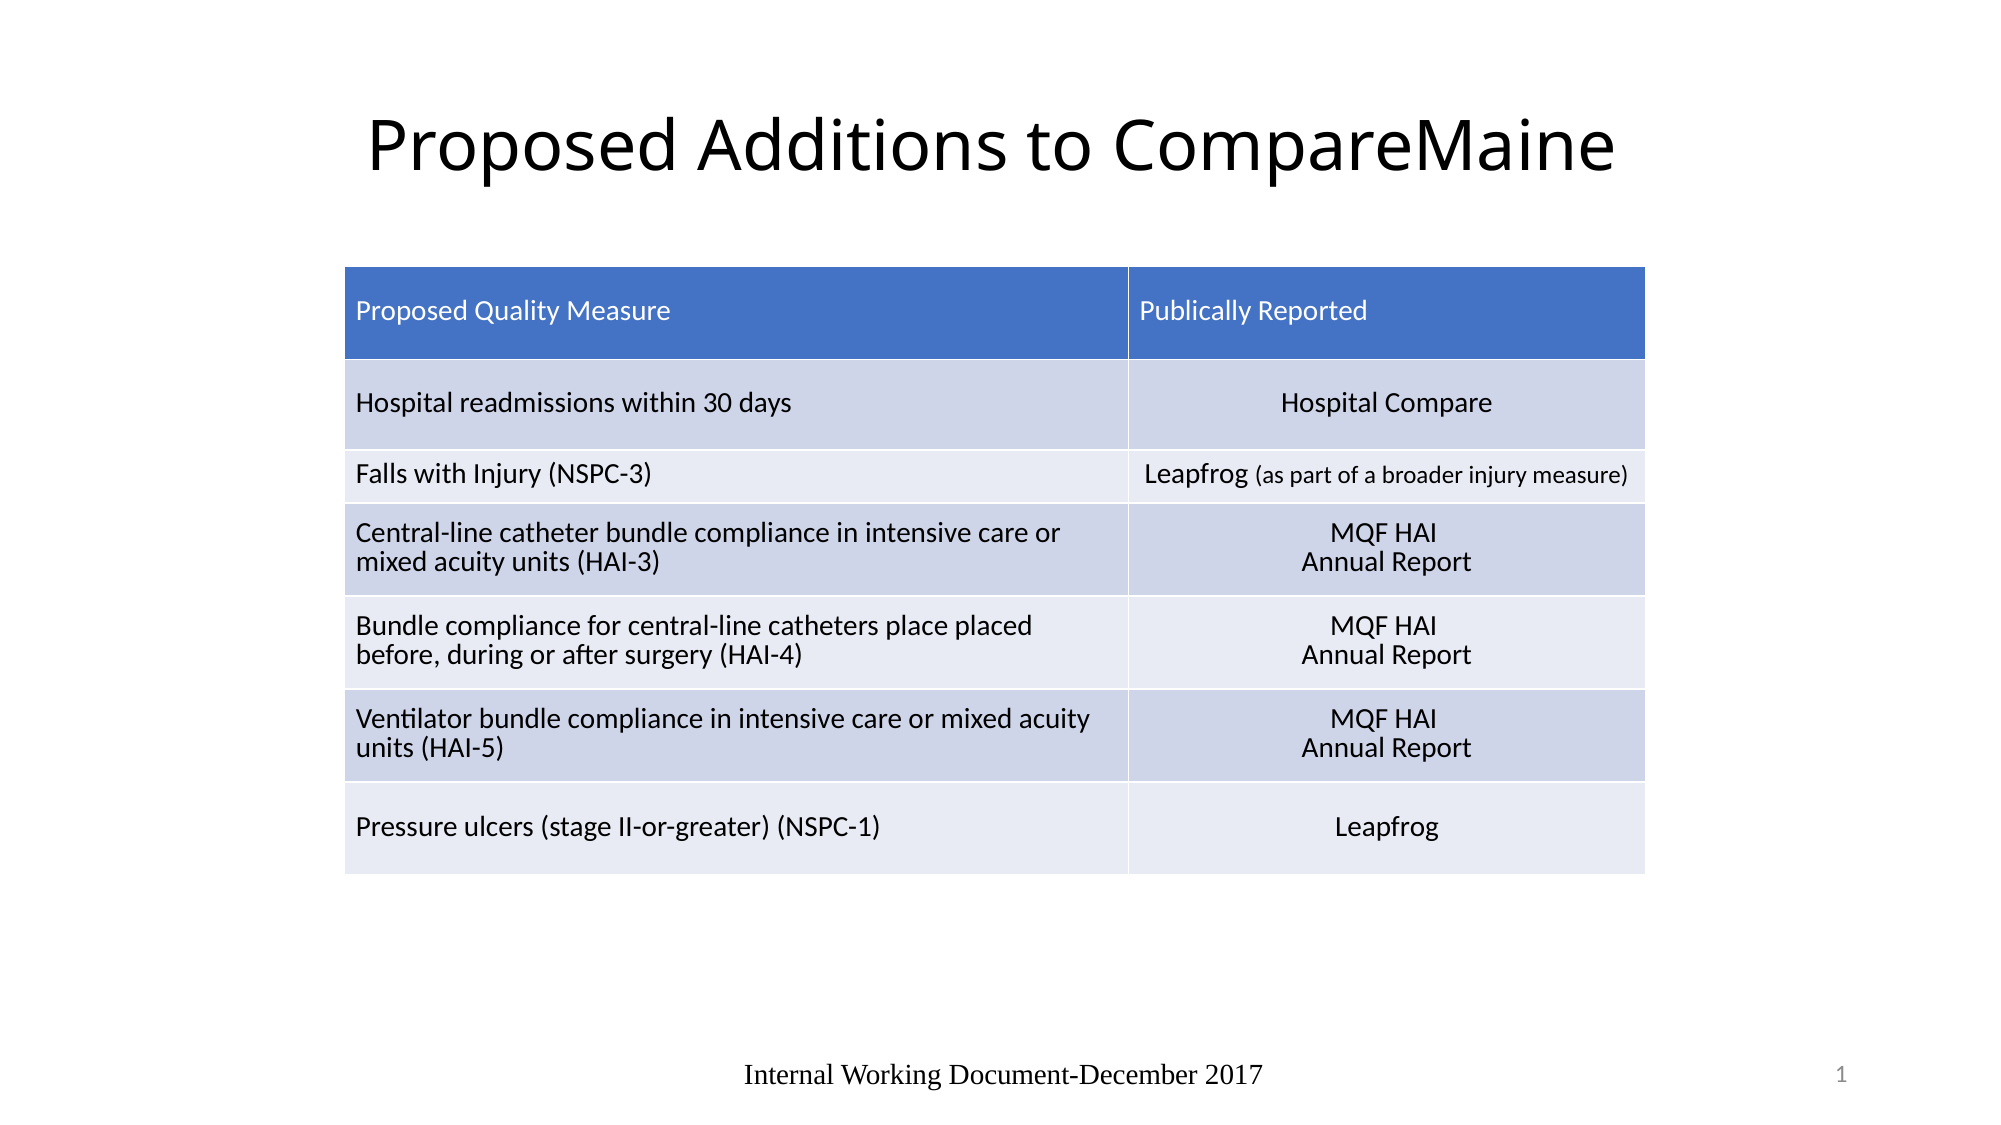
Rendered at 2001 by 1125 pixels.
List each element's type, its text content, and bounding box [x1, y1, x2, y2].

table_cell Central-line catheter bundle compliance in intensive care or mixed acuity units (HAI-3) [345, 504, 1128, 595]
slide_number 1 [1412, 1042, 1863, 1103]
table_cell Leapfrog (as part of a broader injury measure) [1129, 451, 1645, 502]
table_header Publically Reported [1129, 267, 1645, 359]
table_cell MQF HAI Annual Report [1129, 504, 1645, 595]
table_cell MQF HAI Annual Report [1129, 597, 1645, 688]
table_cell Falls with Injury (NSPC-3) [345, 451, 1128, 502]
title Proposed Additions to CompareMaine [351, 66, 1646, 230]
table_cell Ventilator bundle compliance in intensive care or mixed acuity units (HAI-5) [345, 690, 1128, 781]
table_cell Hospital readmissions within 30 days [345, 360, 1128, 449]
table_cell MQF HAI Annual Report [1129, 690, 1645, 781]
table_cell Bundle compliance for central-line catheters place placed before, during or after surgery (HAI-4) [345, 597, 1128, 688]
table_cell Hospital Compare [1129, 360, 1645, 449]
table_cell Pressure ulcers (stage II-or-greater) (NSPC-1) [345, 783, 1128, 874]
table_cell Leapfrog [1129, 783, 1645, 874]
footer Internal Working Document-December 2017 [662, 1042, 1338, 1103]
table_header Proposed Quality Measure [345, 267, 1128, 359]
